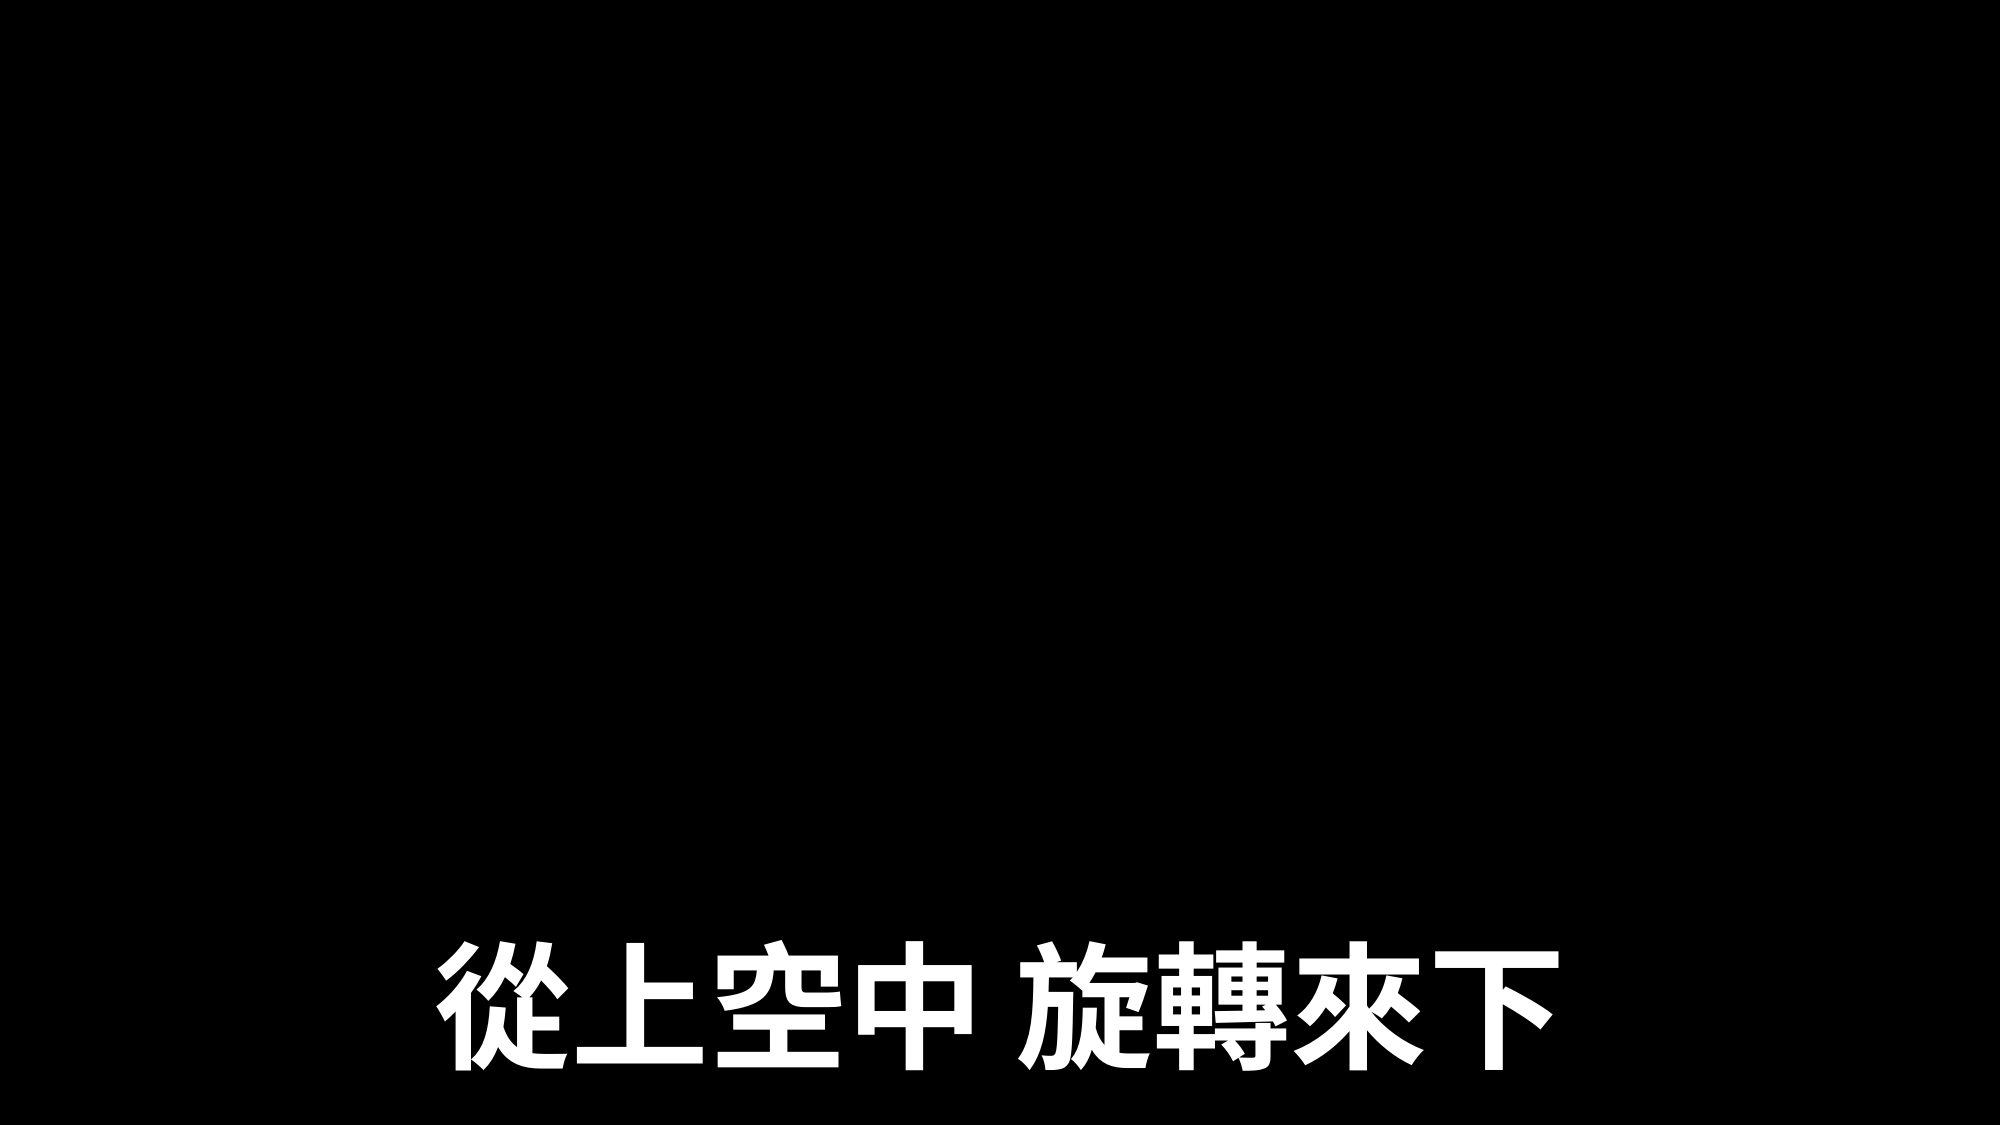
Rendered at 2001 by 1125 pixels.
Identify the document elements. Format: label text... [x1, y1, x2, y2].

title 從上空中 旋轉來下 [0, 905, 2000, 1124]
